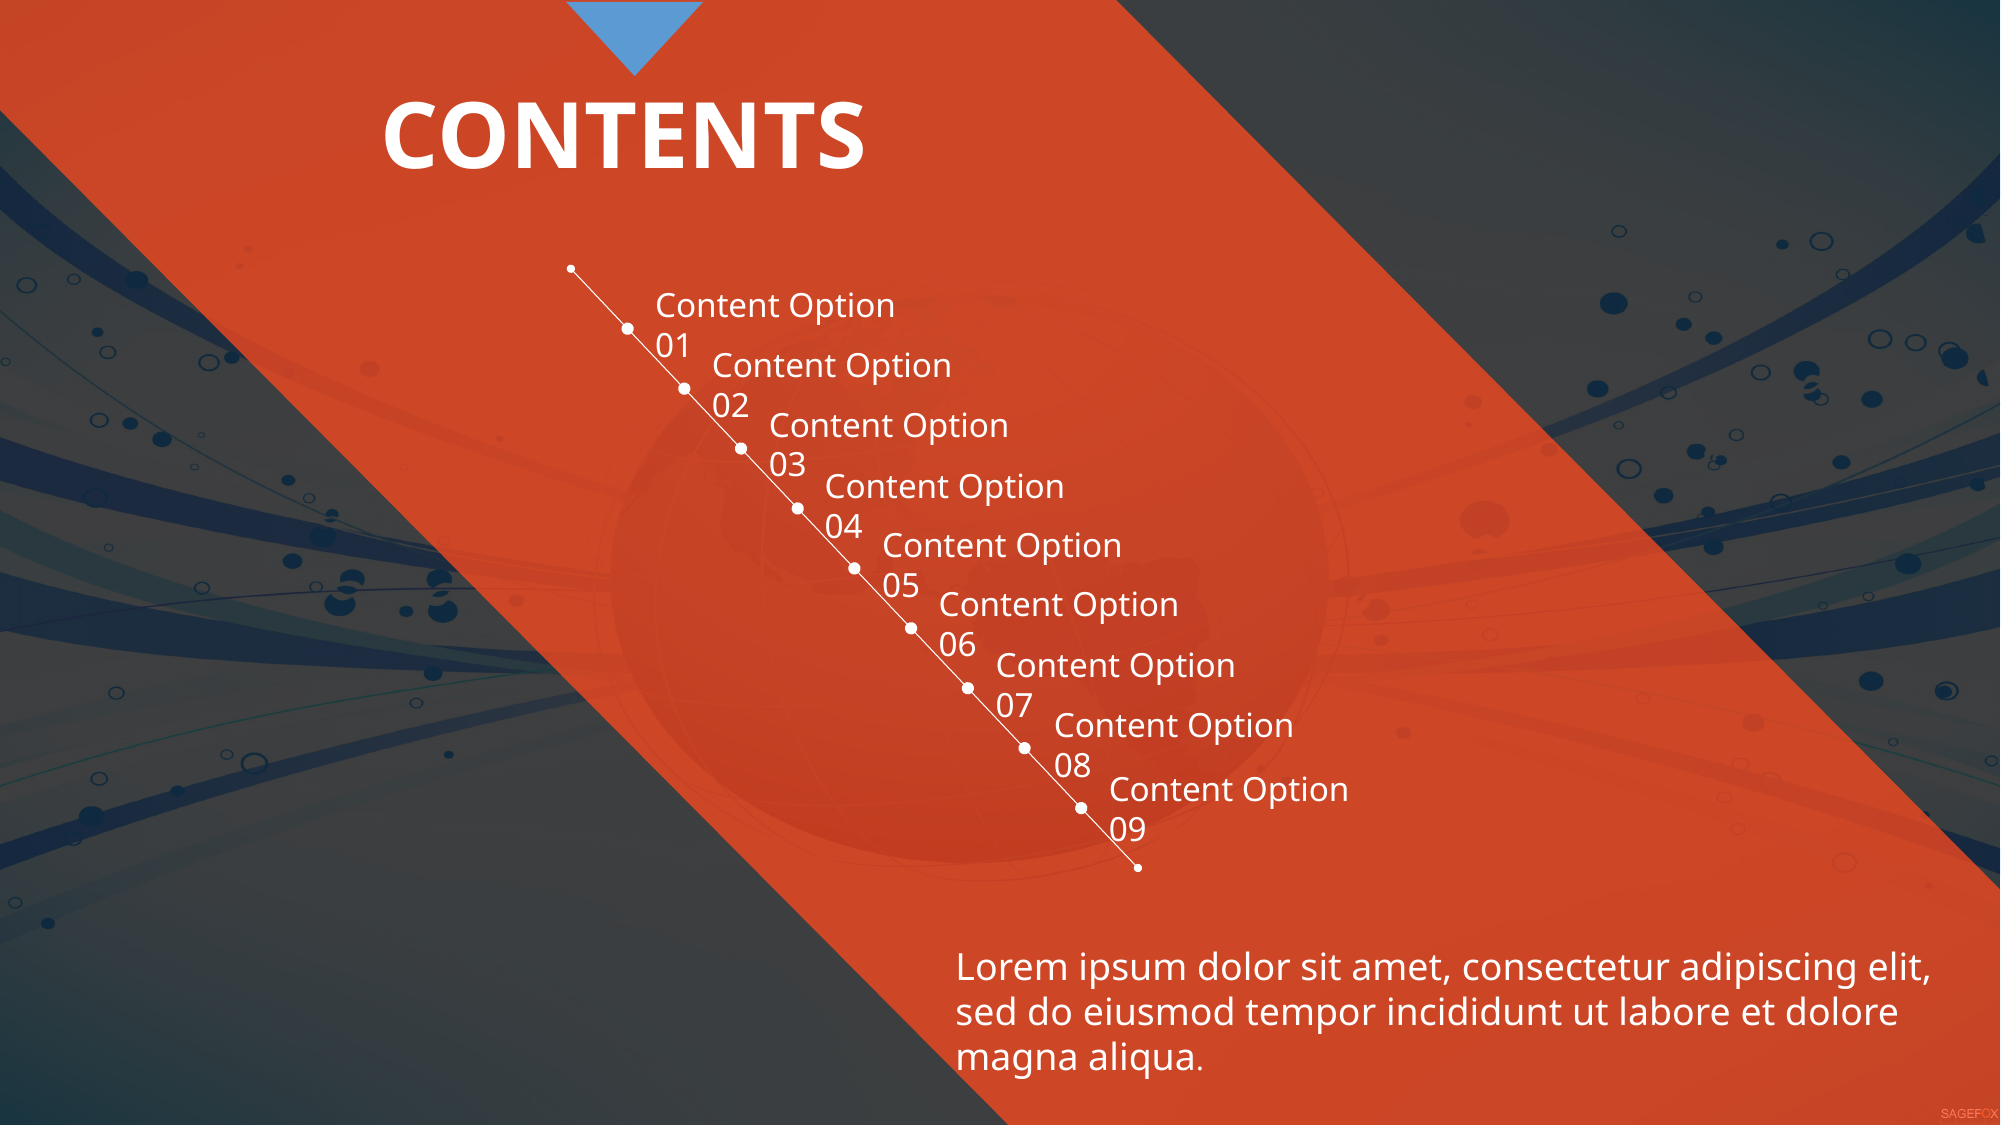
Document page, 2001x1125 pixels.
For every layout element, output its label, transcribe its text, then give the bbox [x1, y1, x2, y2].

text_box [967, 1085, 2000, 1125]
text_box Content Option 04 [809, 458, 1110, 553]
text_box Content Option 02 [697, 336, 998, 432]
text_box CONTENTS [324, 69, 924, 194]
text_box Content Option 07 [980, 636, 1281, 732]
text_box Lorem ipsum dolor sit amet, consectetur adipiscing elit, sed do eiusmod tempor incididunt ut labore et dolore magna aliqua. [940, 935, 2000, 1085]
text_box Content Option 01 [640, 277, 941, 372]
text_box [563, 0, 706, 78]
text_box [0, 0, 2000, 1058]
text_box Content Option 09 [1093, 761, 1394, 856]
text_box Content Option 08 [1038, 696, 1339, 792]
text_box Content Option 06 [924, 576, 1224, 671]
text_box Content Option 05 [867, 517, 1168, 612]
text_box Content Option 03 [753, 396, 1054, 491]
